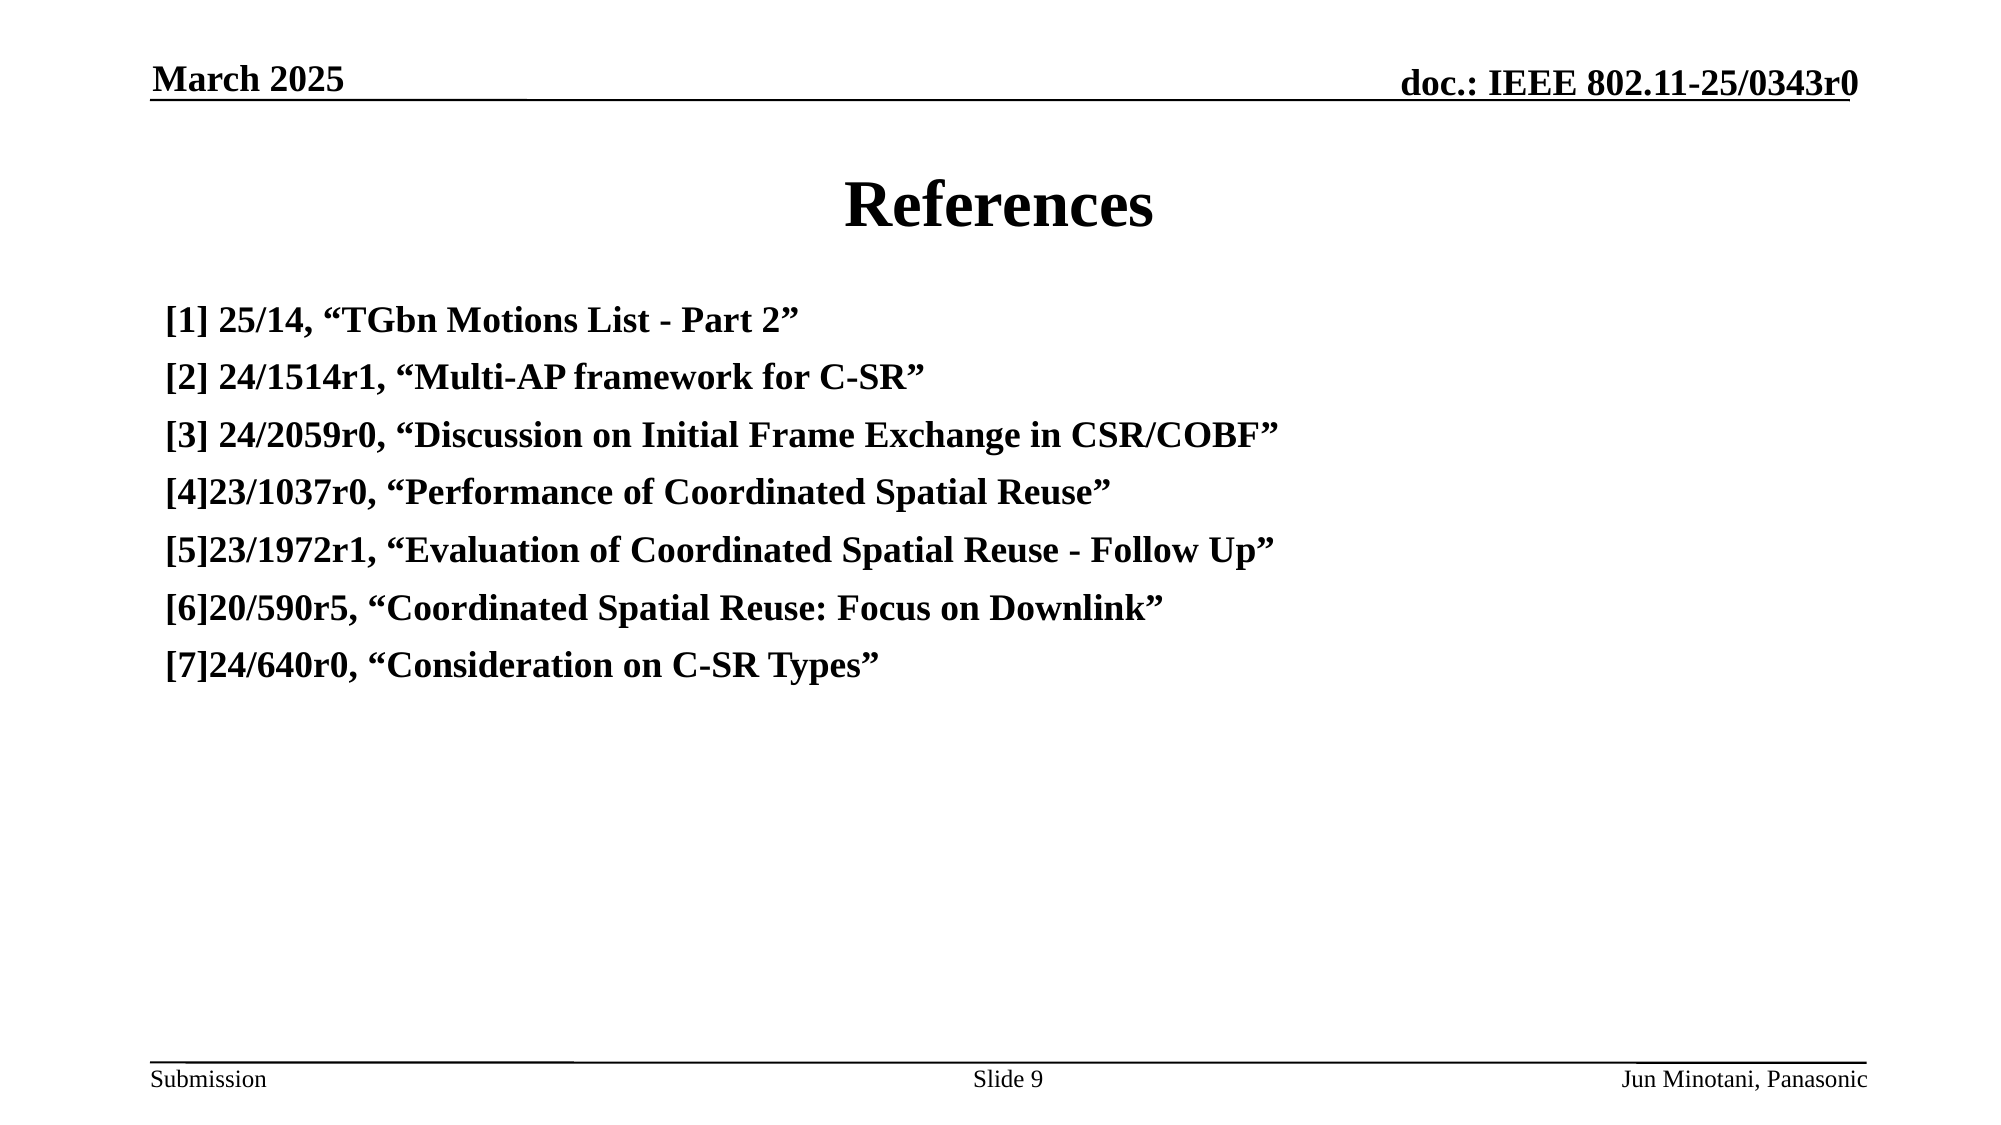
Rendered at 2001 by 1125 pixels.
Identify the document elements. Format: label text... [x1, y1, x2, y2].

footer Jun Minotani, Panasonic [1171, 1061, 1869, 1093]
slide_number Slide 9 [950, 1061, 1067, 1123]
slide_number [152, 54, 563, 100]
list [1] 25/14, “TGbn Motions List - Part 2” [2] 24/1514r1, “Multi-AP framework for C-SR” [3] 24/2059r0, “Discussion on Initial Frame Exchange in CSR/COBF” [4]23/1037r0, “Performance of Coordinated Spatial Reuse” [5]23/1972r1, “Evaluation of Coordinated Spatial Reuse - Follow Up” [6]20/590r5, “Coordinated Spatial Reuse: Focus on Downlink” [7]24/640r0, “Consideration on C-SR Types” [149, 286, 1850, 1000]
title References [149, 112, 1850, 286]
